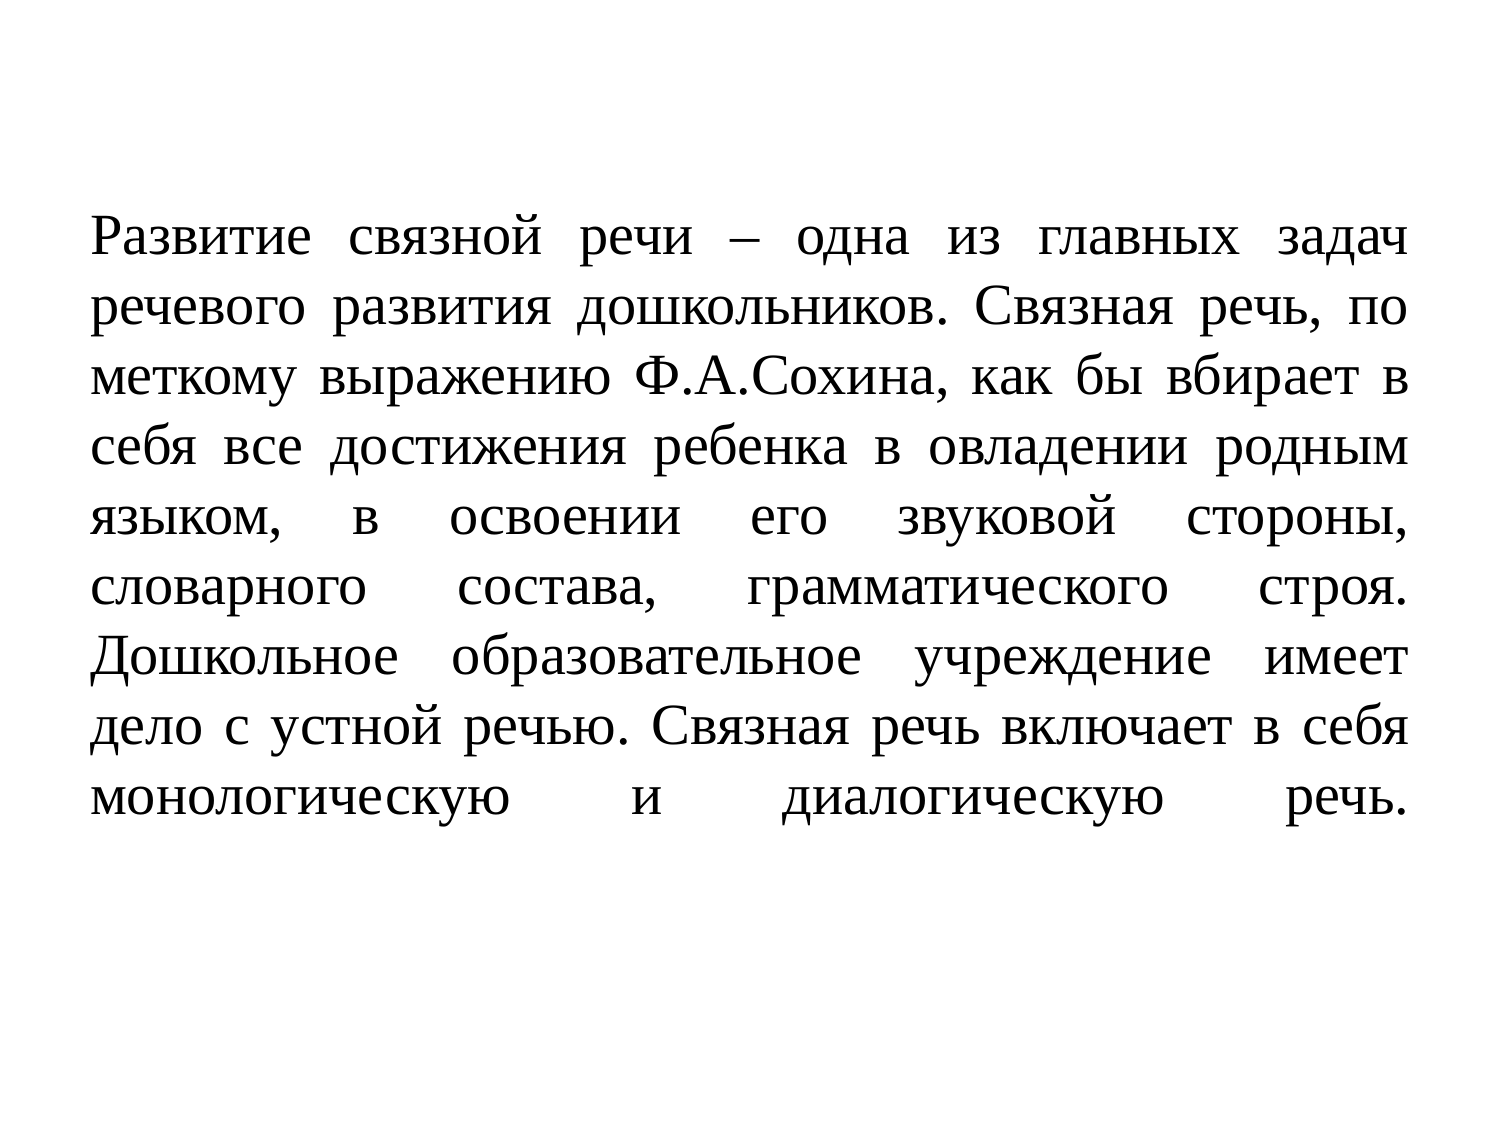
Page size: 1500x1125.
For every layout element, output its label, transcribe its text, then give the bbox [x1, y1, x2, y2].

title Развитие связной речи – одна из главных задач речевого развития дошкольников. Связная речь, по меткому выражению Ф.А.Сохина, как бы вбирает в себя все достижения ребенка в овладении родным языком, в освоении его звуковой стороны, словарного состава, грамматического строя. Дошкольное образовательное учреждение имеет дело с устной речью. Связная речь включает в себя монологическую и диалогическую речь. [75, 45, 1425, 1047]
